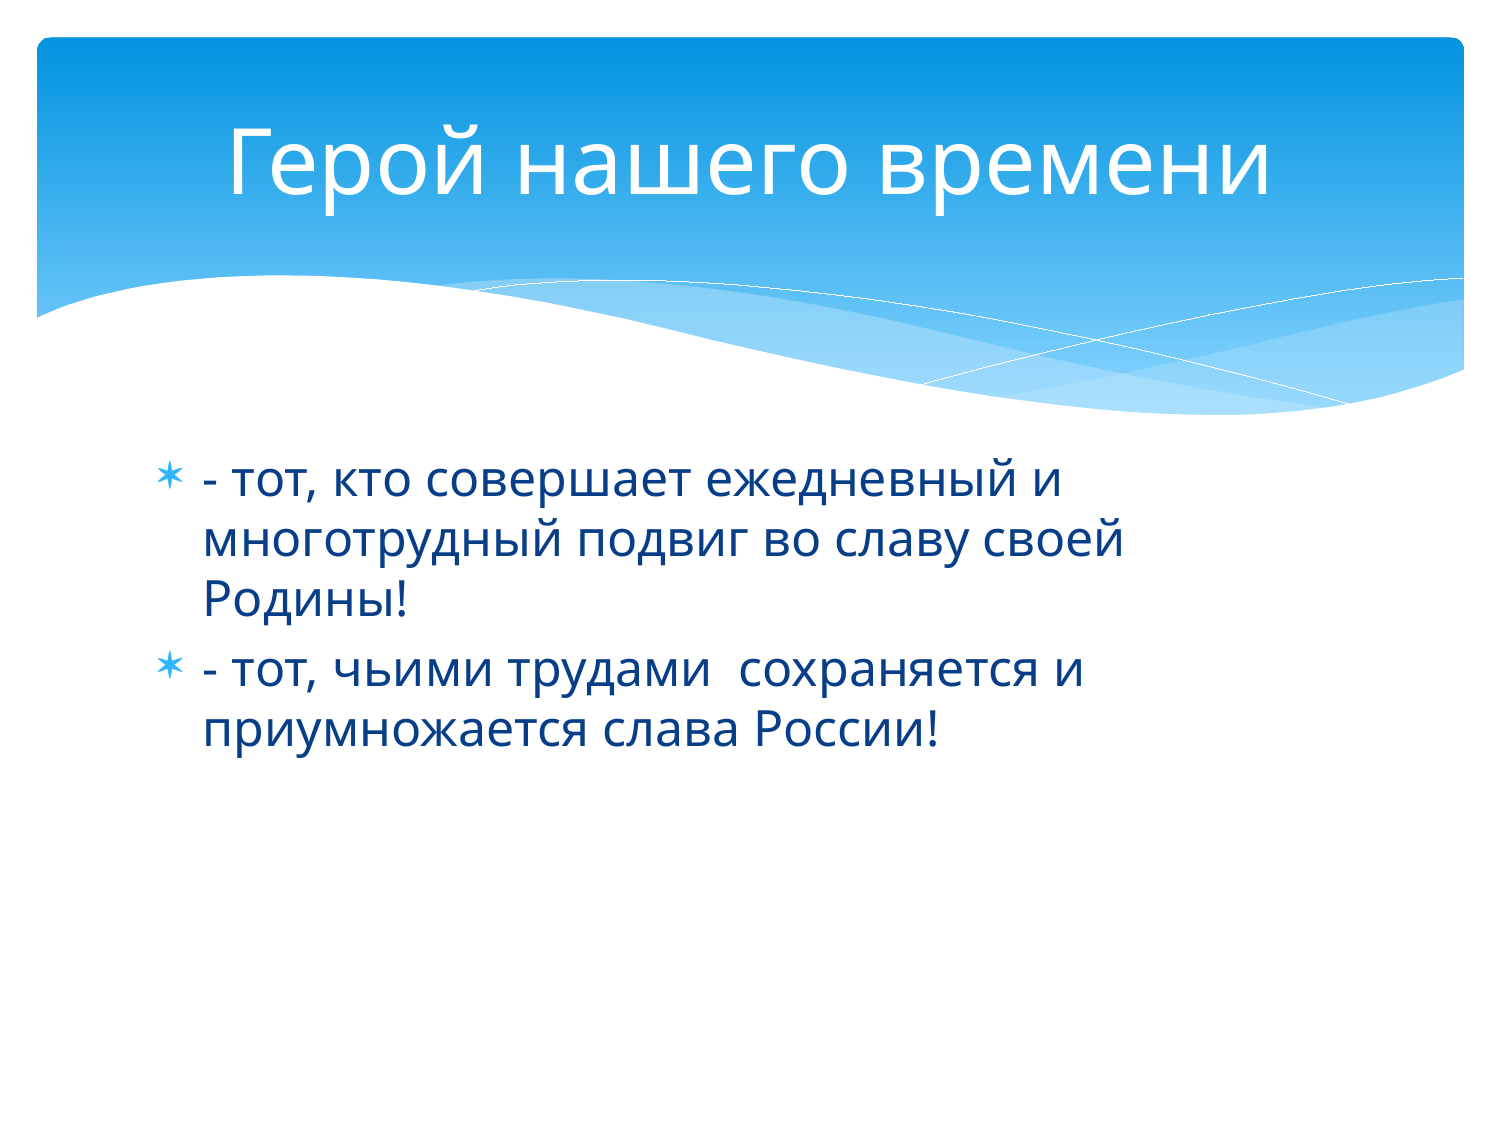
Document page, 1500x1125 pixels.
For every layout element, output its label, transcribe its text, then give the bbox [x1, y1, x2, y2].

title Герой нашего времени [74, 55, 1426, 262]
list - тот, кто совершает ежедневный и многотрудный подвиг во славу своей Родины! - тот, чьими трудами сохраняется и приумножается слава России! [142, 438, 1359, 1006]
